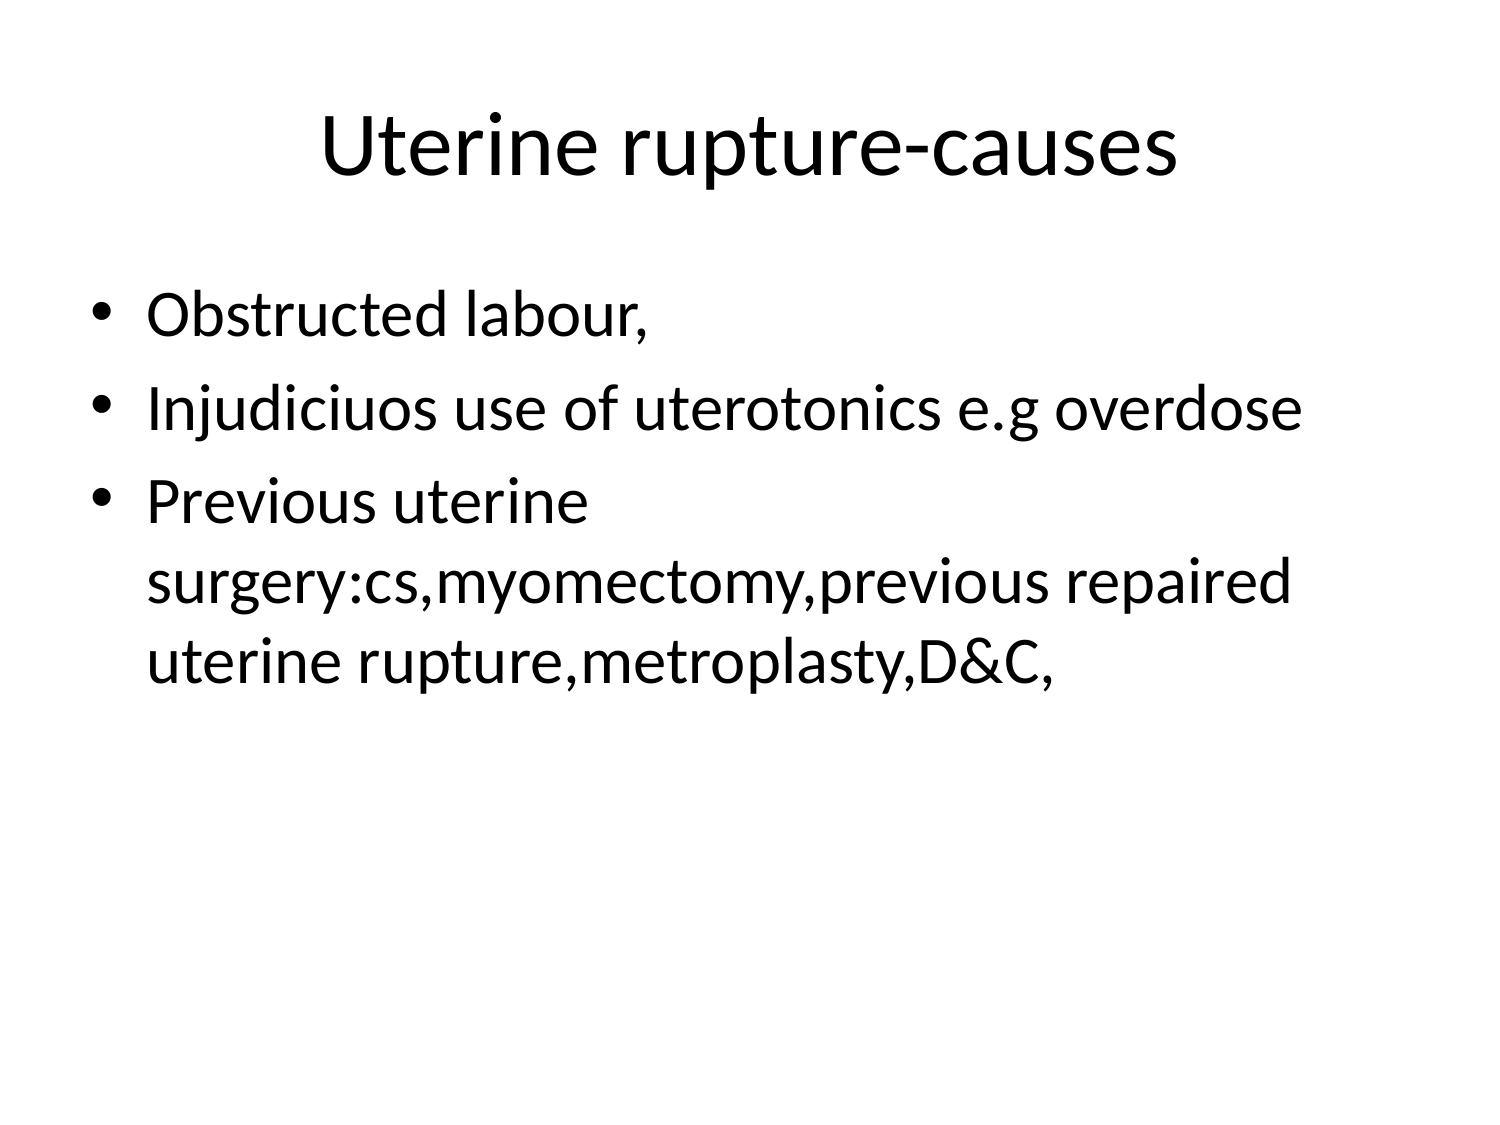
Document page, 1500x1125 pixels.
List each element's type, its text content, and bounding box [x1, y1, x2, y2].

list Obstructed labour, Injudiciuos use of uterotonics e.g overdose Previous uterine surgery:cs,myomectomy,previous repaired uterine rupture,metroplasty,D&C, [75, 262, 1425, 1005]
title Uterine rupture-causes [75, 45, 1425, 233]
